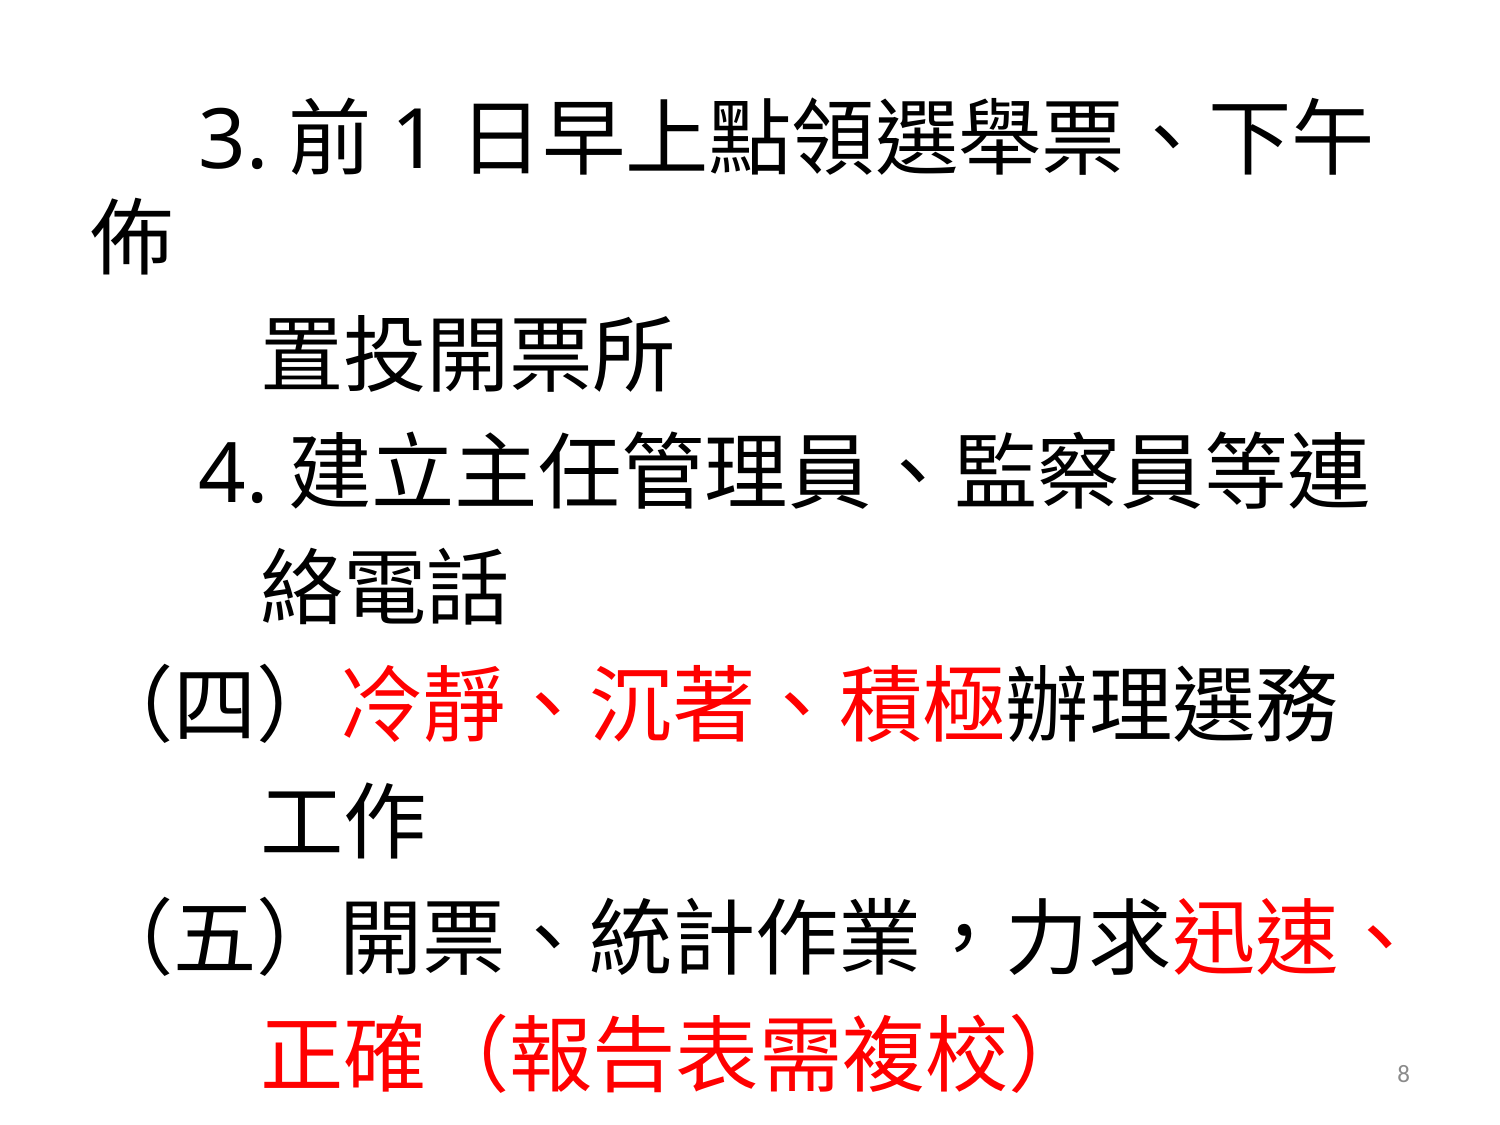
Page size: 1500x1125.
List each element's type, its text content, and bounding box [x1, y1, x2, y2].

list 3.前1日早上點領選舉票、下午佈 置投開票所 4.建立主任管理員、監察員等連 絡電話 （四）冷靜、沉著、積極辦理選務 工作 （五）開票、統計作業，力求迅速、 正確（報告表需複校） [75, 78, 1425, 1047]
slide_number 8 [1074, 1042, 1425, 1103]
footer [512, 1042, 988, 1103]
